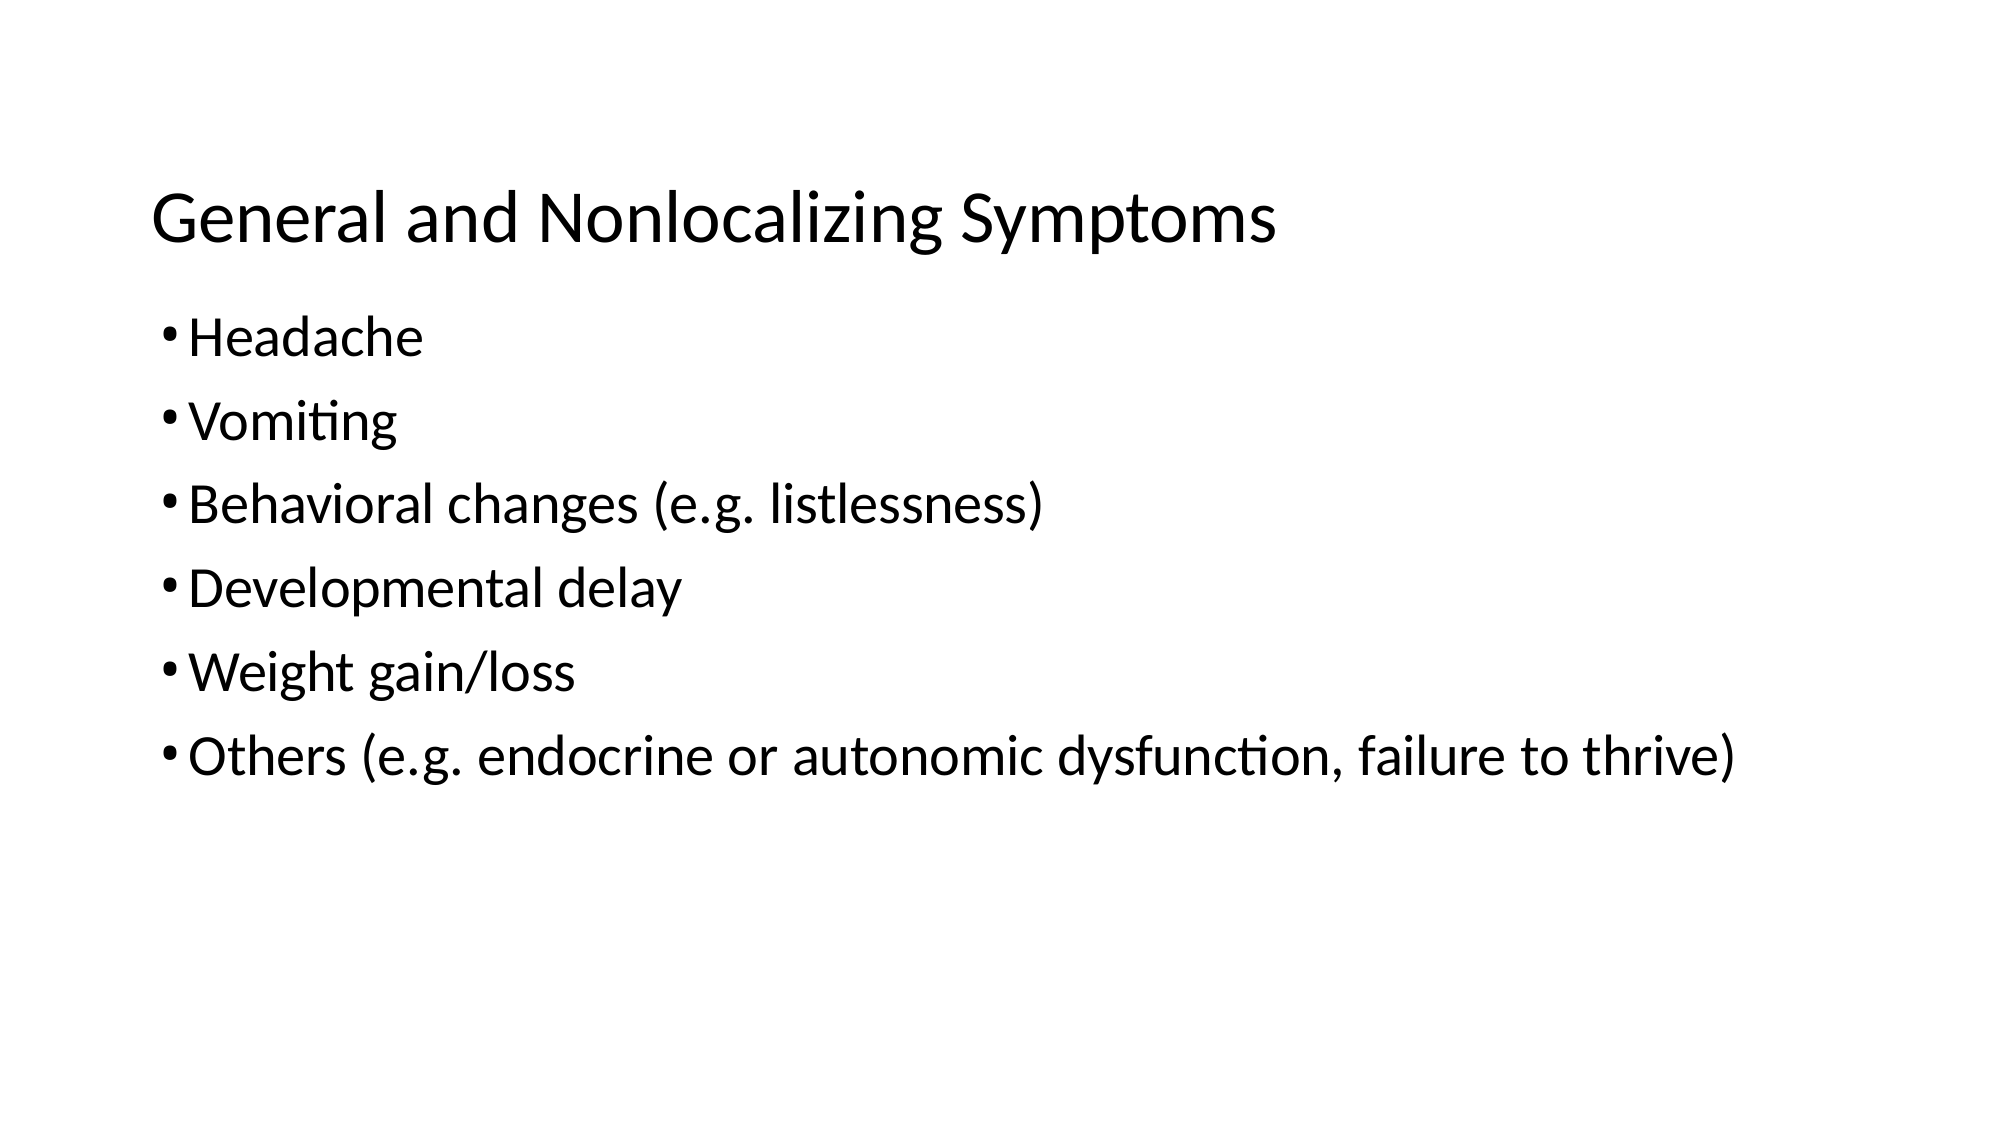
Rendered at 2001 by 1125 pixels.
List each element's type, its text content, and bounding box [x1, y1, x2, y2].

text_box Headache Vomiting Behavioral changes (e.g. listlessness) Developmental delay Weight gain/loss Others (e.g. endocrine or autonomic dysfunction, failure to thrive) [158, 281, 1752, 787]
title General and Nonlocalizing Symptoms [149, 165, 1285, 356]
